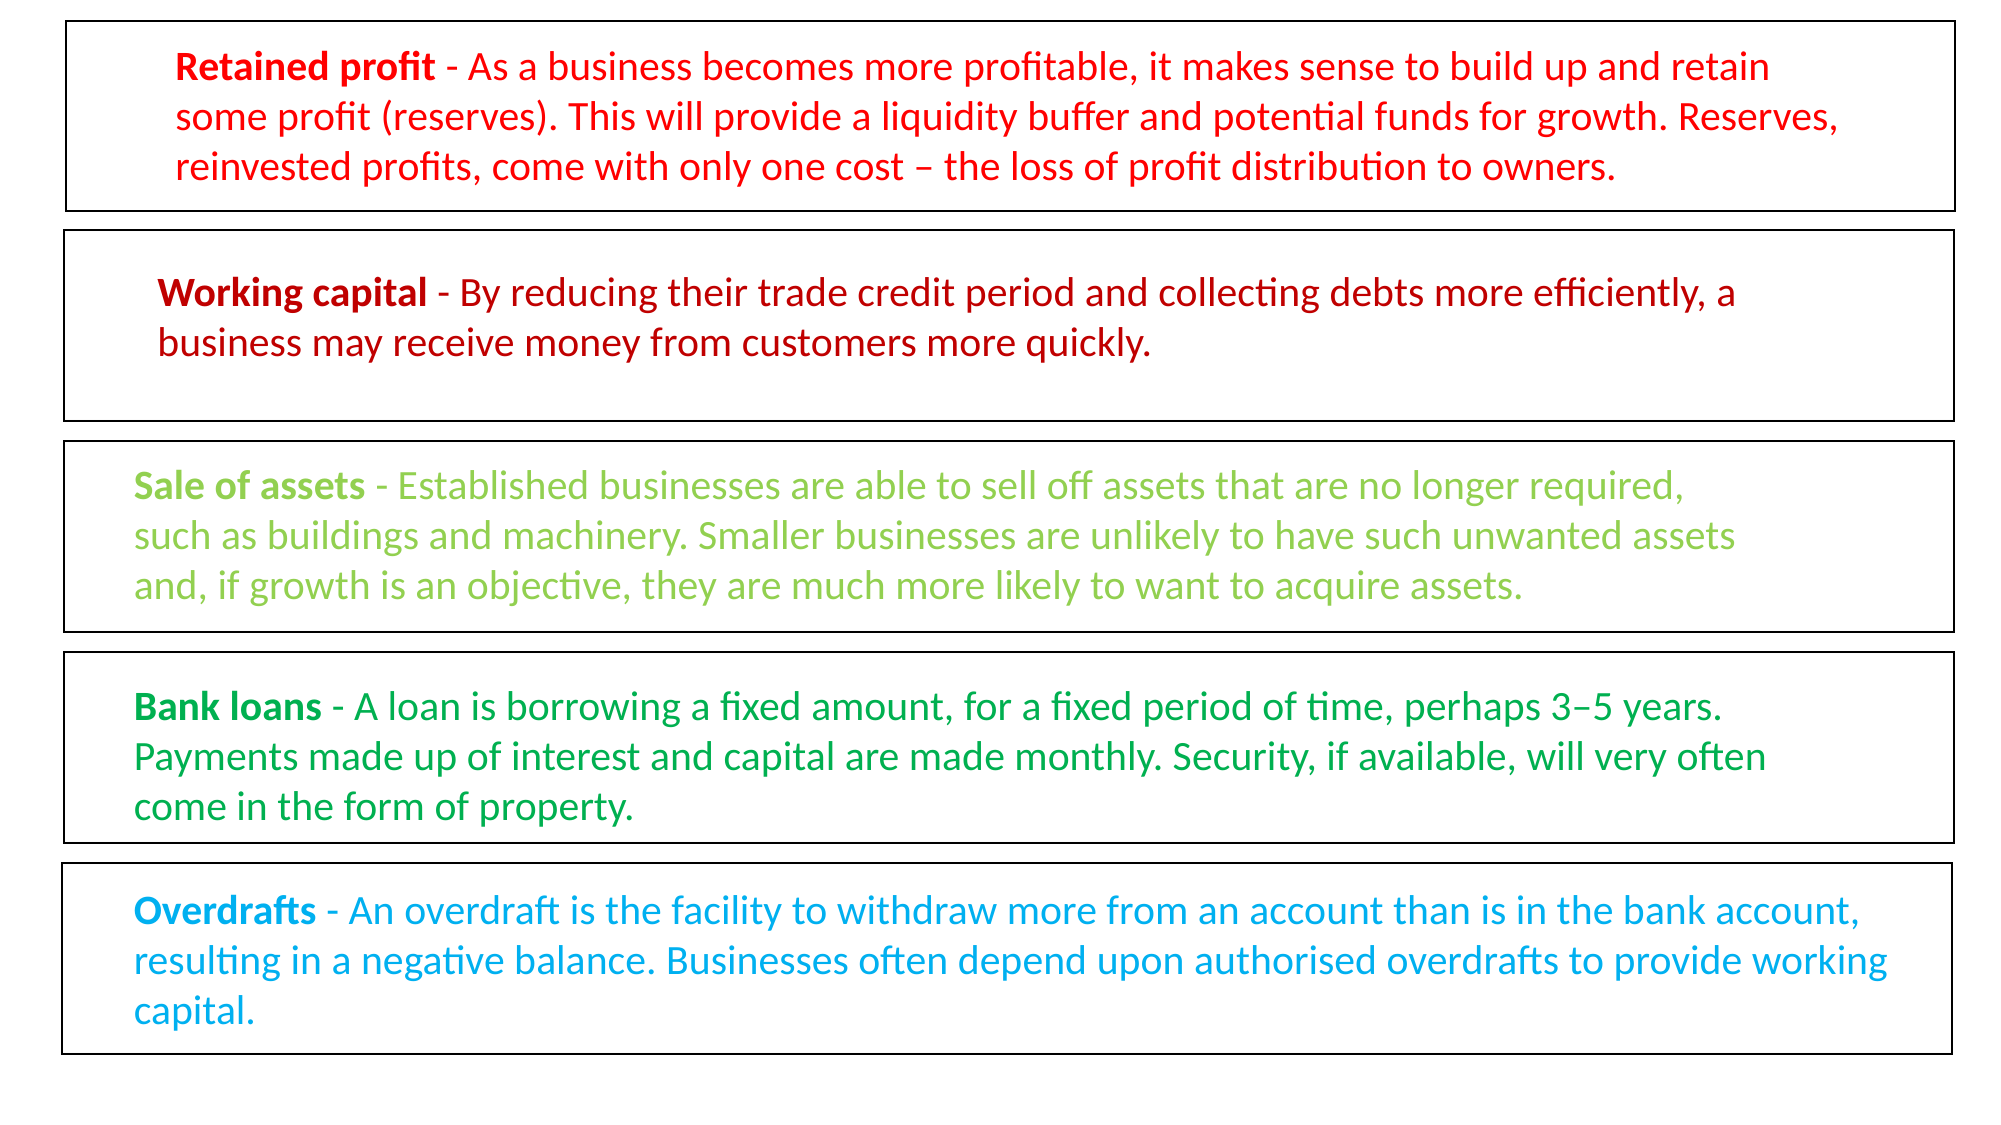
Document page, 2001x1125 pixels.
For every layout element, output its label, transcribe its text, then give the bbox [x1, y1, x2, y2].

text_box [65, 20, 1956, 212]
picture [63, 440, 1955, 633]
text_box Retained profit - As a business becomes more profitable, it makes sense to build up and retain some profit (reserves). This will provide a liquidity buffer and potential funds for growth. Reserves, reinvested profits, come with only one cost – the loss of profit distribution to owners. [160, 31, 1860, 197]
picture [63, 229, 1955, 422]
picture [61, 862, 1953, 1055]
picture [63, 651, 1955, 844]
